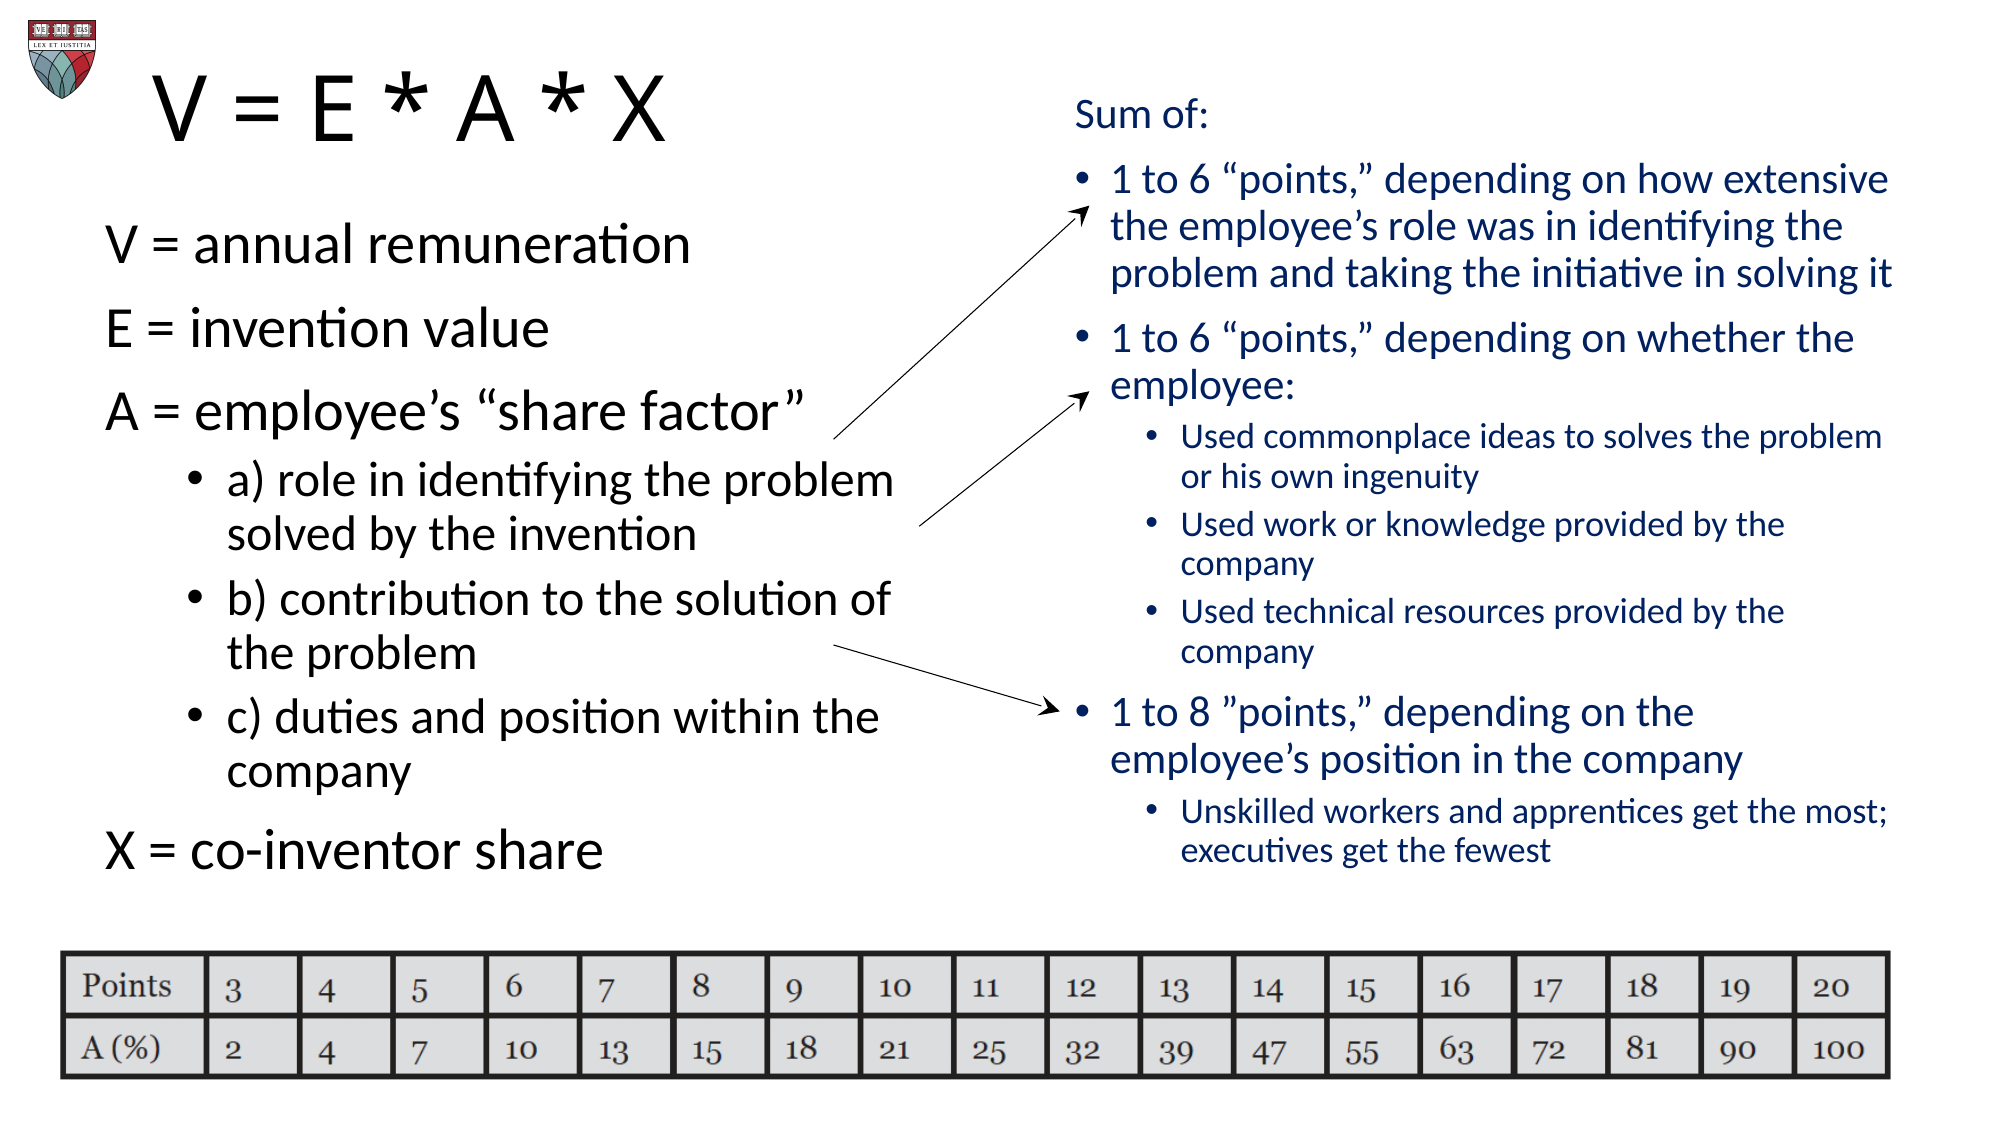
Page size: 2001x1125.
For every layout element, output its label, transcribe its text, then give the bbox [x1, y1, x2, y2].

picture [49, 938, 1910, 1099]
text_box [833, 644, 1060, 712]
list Sum of: 1 to 6 “points,” depending on how extensive the employee’s role was in identifying the problem and taking the initiative in solving it 1 to 6 “points,” depending on whether the employee: Used commonplace ideas to solves the problem or his own ingenuity Used work or knowledge provided by the company Used technical resources provided by the company 1 to 8 ”points,” depending on the employee’s position in the company Unskilled workers and apprentices get the most; executives get the fewest [1059, 83, 1910, 920]
title V = E * A * X [137, 38, 1863, 186]
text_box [833, 205, 1090, 440]
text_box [919, 391, 1090, 527]
list V = annual remuneration E = invention value A = employee’s “share factor” a) role in identifying the problem solved by the invention b) contribution to the solution of the problem c) duties and position within the company X = co-inventor share [90, 205, 941, 938]
picture [28, 20, 96, 99]
